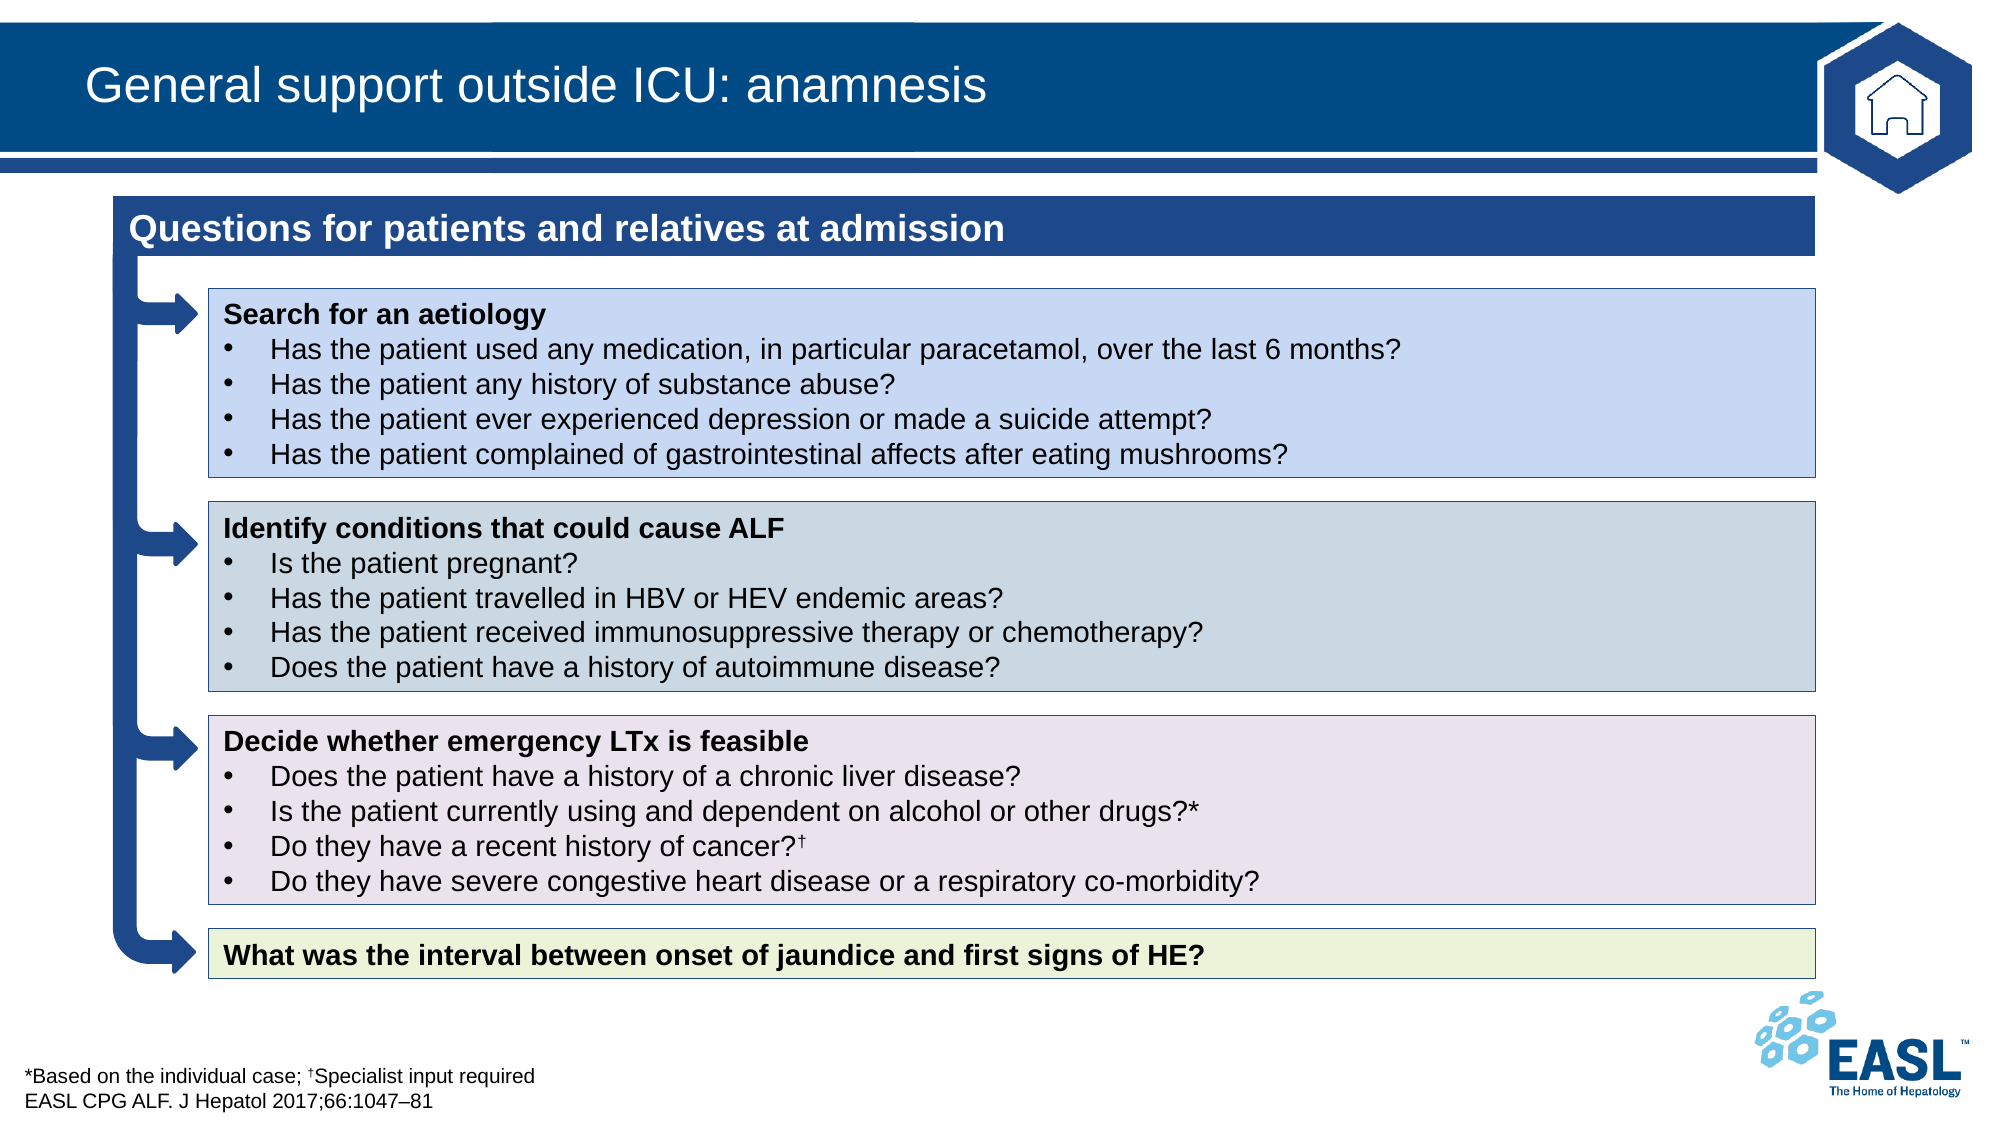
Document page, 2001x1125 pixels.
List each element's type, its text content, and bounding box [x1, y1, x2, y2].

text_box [114, 257, 1816, 481]
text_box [114, 243, 1816, 254]
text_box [114, 489, 1816, 694]
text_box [114, 702, 1816, 908]
text_box Questions for patients and relatives at admission [113, 196, 1815, 244]
list *Based on the individual case; †Specialist input required EASL CPG ALF. J Hepatol 2017;66:1047–81 [1, 1062, 1646, 1125]
title General support outside ICU: anamnesis [69, 23, 1741, 150]
picture [1750, 987, 1972, 1100]
picture [0, 22, 1972, 194]
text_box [114, 918, 1816, 980]
